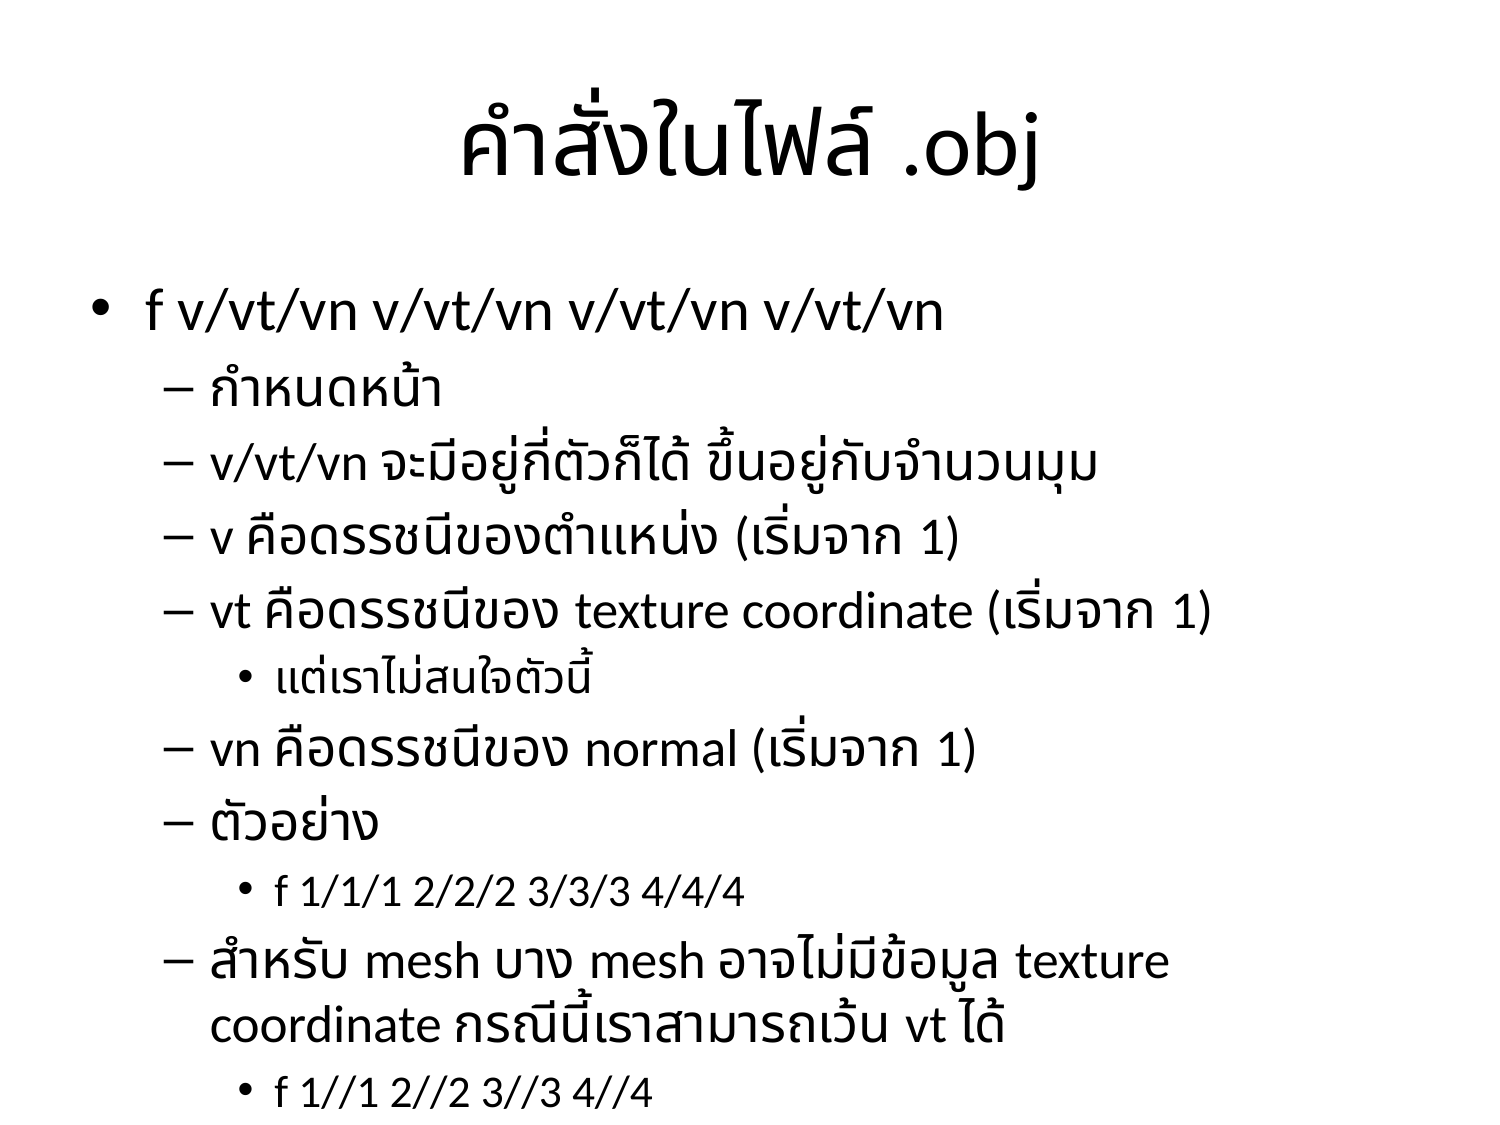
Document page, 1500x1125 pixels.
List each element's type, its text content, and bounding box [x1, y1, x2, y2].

list f v/vt/vn v/vt/vn v/vt/vn v/vt/vn กำหนดหน้า v/vt/vn จะมีอยู่กี่ตัวก็ได้ ขึ้นอยู่กับจำนวนมุม v คือดรรชนีของตำแหน่ง (เริ่มจาก 1) vt คือดรรชนีของ texture coordinate (เริ่มจาก 1) แต่เราไม่สนใจตัวนี้ vn คือดรรชนีของ normal (เริ่มจาก 1) ตัวอย่าง f 1/1/1 2/2/2 3/3/3 4/4/4 สำหรับ mesh บาง mesh อาจไม่มีข้อมูล texture coordinate กรณีนี้เราสามารถเว้น vt ได้ f 1//1 2//2 3//3 4//4 [75, 262, 1425, 1125]
title คำสั่งในไฟล์ .obj [75, 45, 1425, 233]
